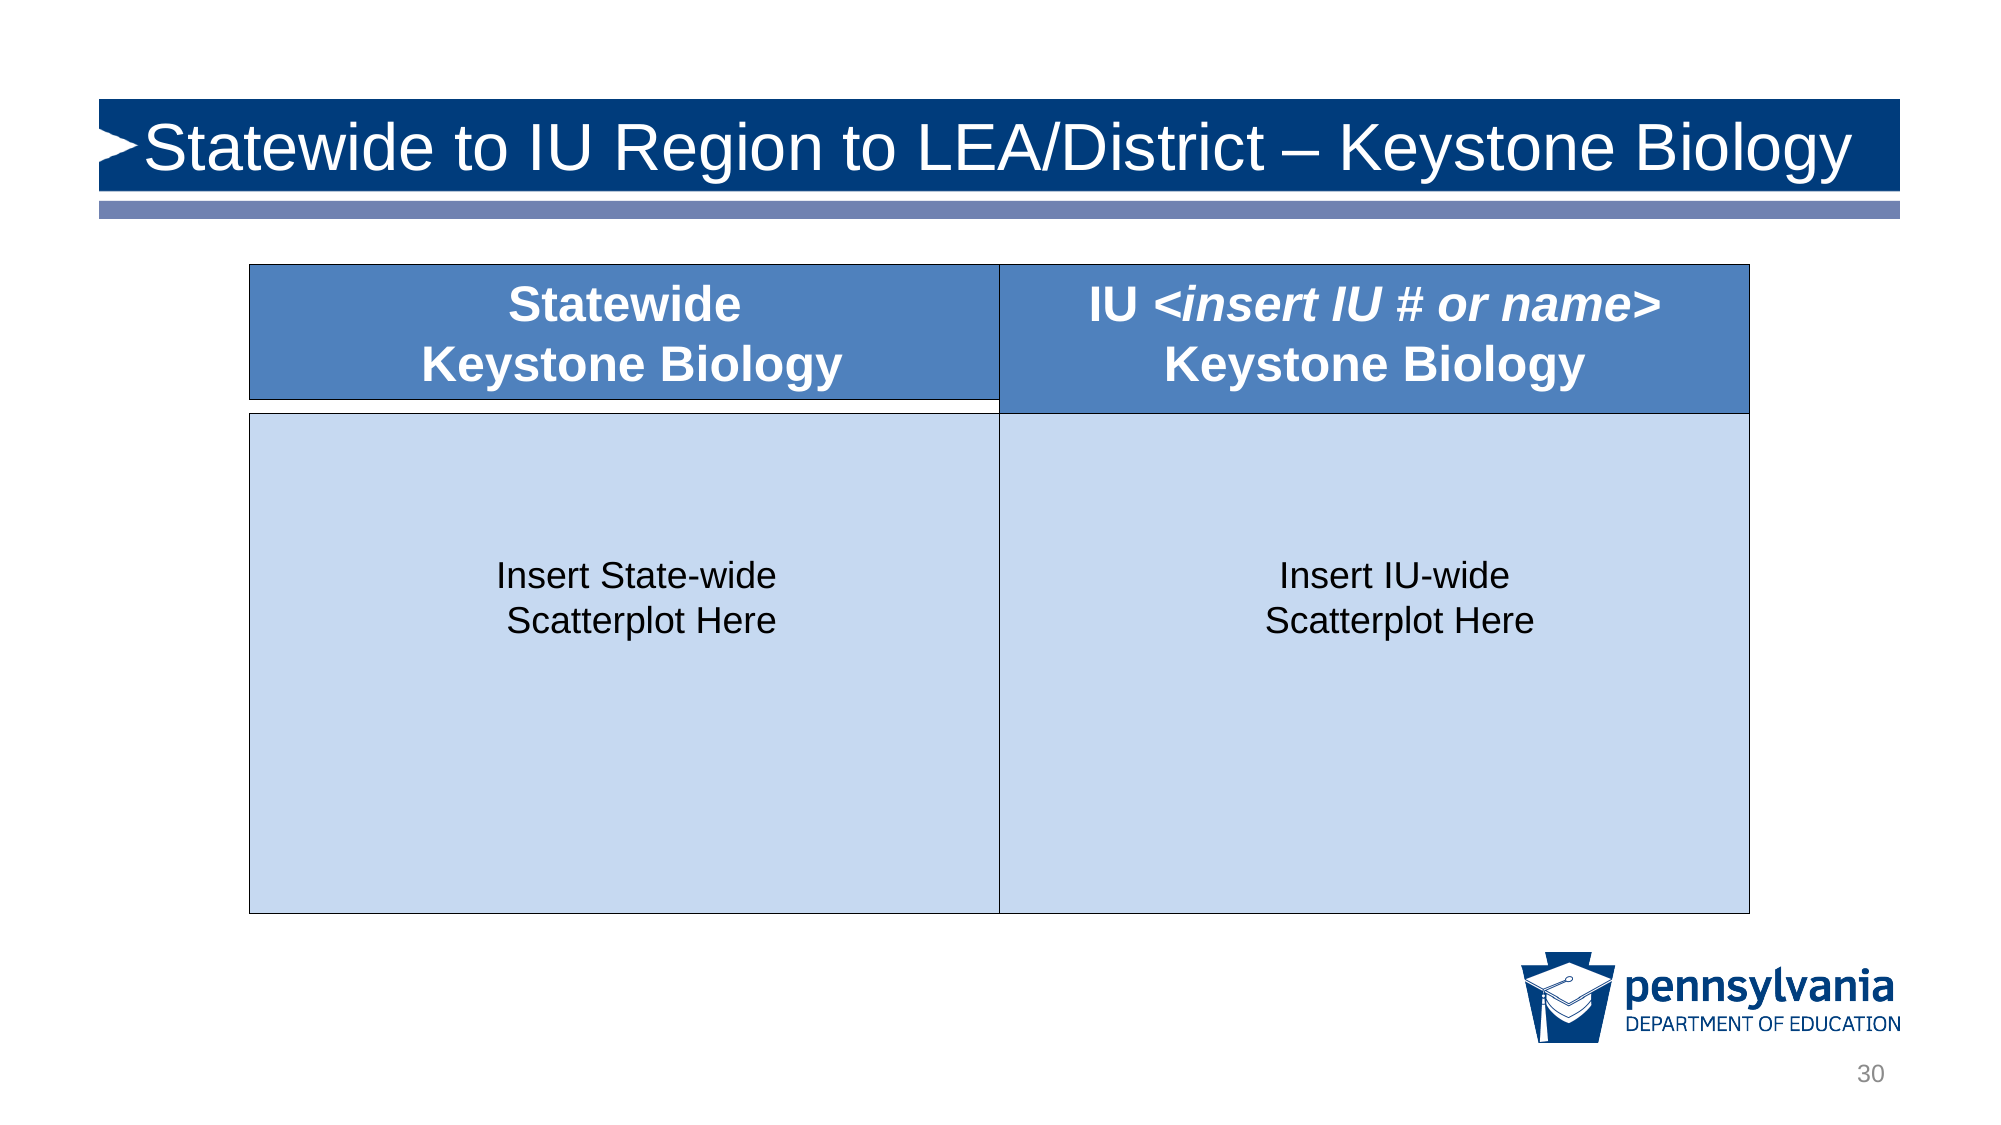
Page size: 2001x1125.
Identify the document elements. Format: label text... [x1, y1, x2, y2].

picture [1521, 952, 1900, 1042]
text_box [249, 264, 1751, 914]
slide_number 30 [1433, 1042, 1900, 1103]
title Statewide to IU Region to LEA/District – Keystone Biology [99, 50, 1900, 238]
